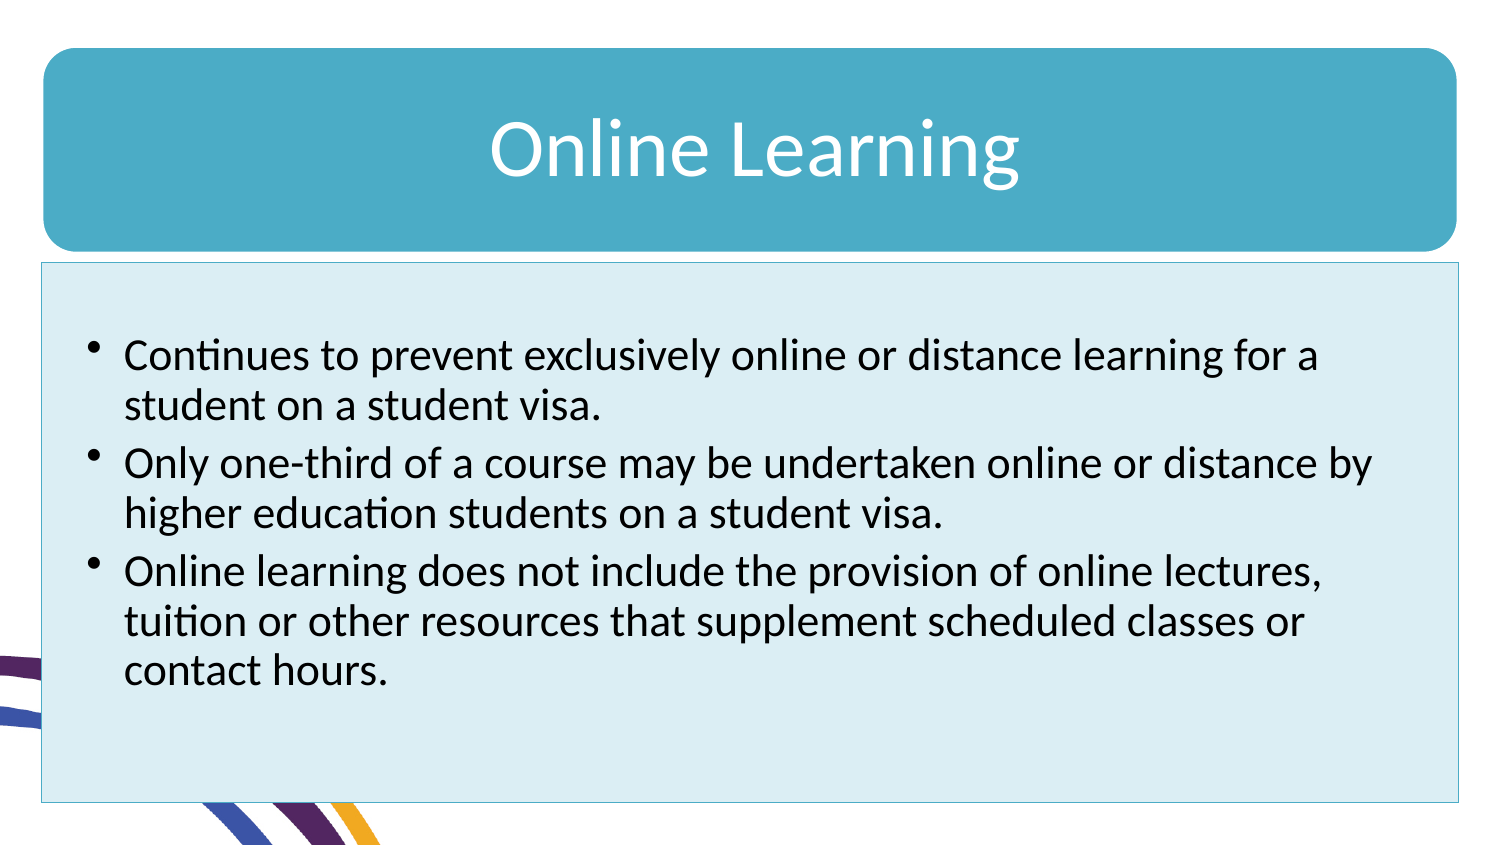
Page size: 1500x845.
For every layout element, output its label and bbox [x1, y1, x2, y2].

picture [0, 0, 1500, 845]
text_box [41, 44, 1459, 813]
